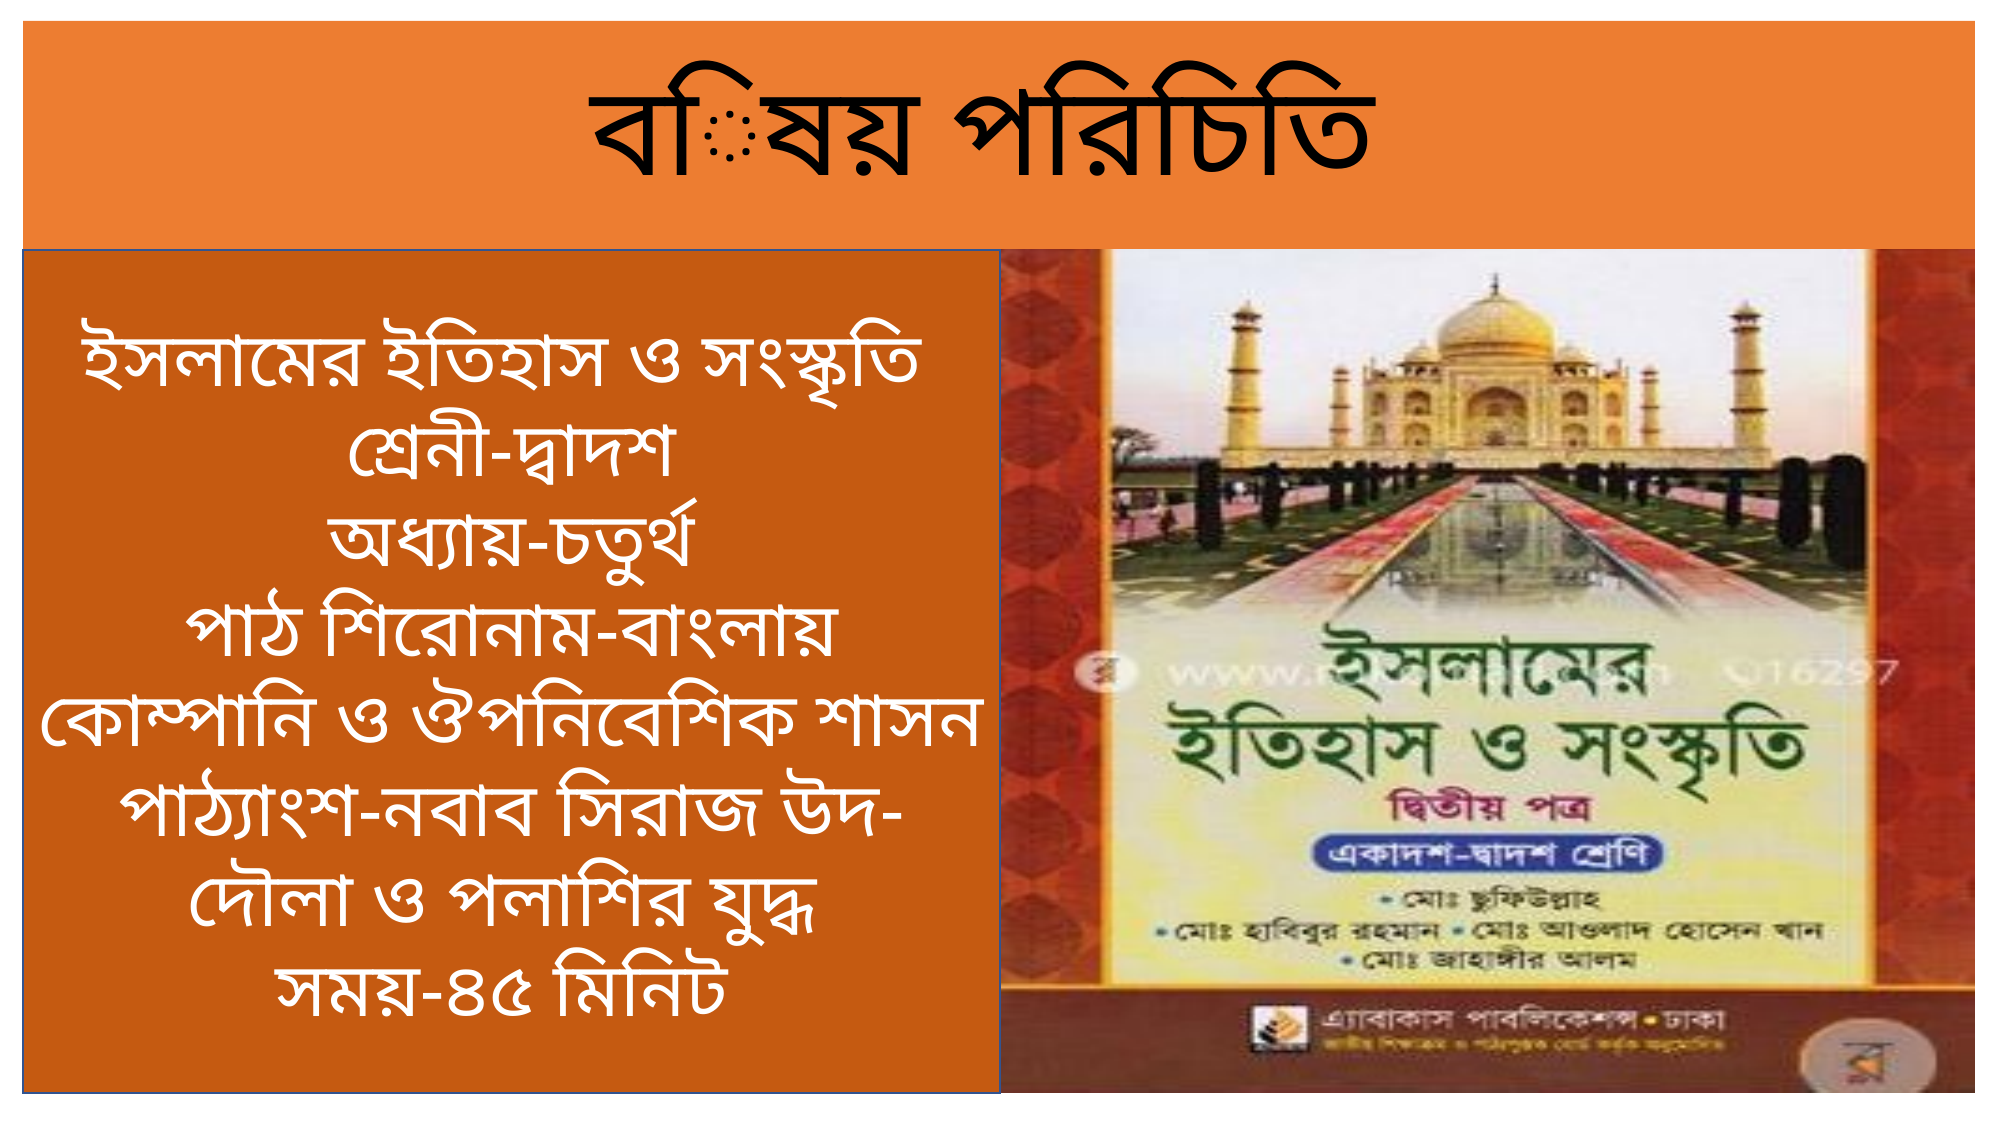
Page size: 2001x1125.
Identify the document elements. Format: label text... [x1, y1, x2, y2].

title বিষয় পরিচিতি [23, 20, 1975, 249]
text_box ইসলামের ইতিহাস ও সংস্কৃতি শ্রেনী-দ্বাদশ অধ্যায়-চতুর্থ পাঠ শিরোনাম-বাংলায় কোম্পানি ও ঔপনিবেশিক শাসন পাঠ্যাংশ-নবাব সিরাজ উদ-দৌলা ও পলাশির যুদ্ধ সময়-৪৫ মিনিট [22, 249, 1001, 1094]
picture [1001, 249, 1975, 1093]
